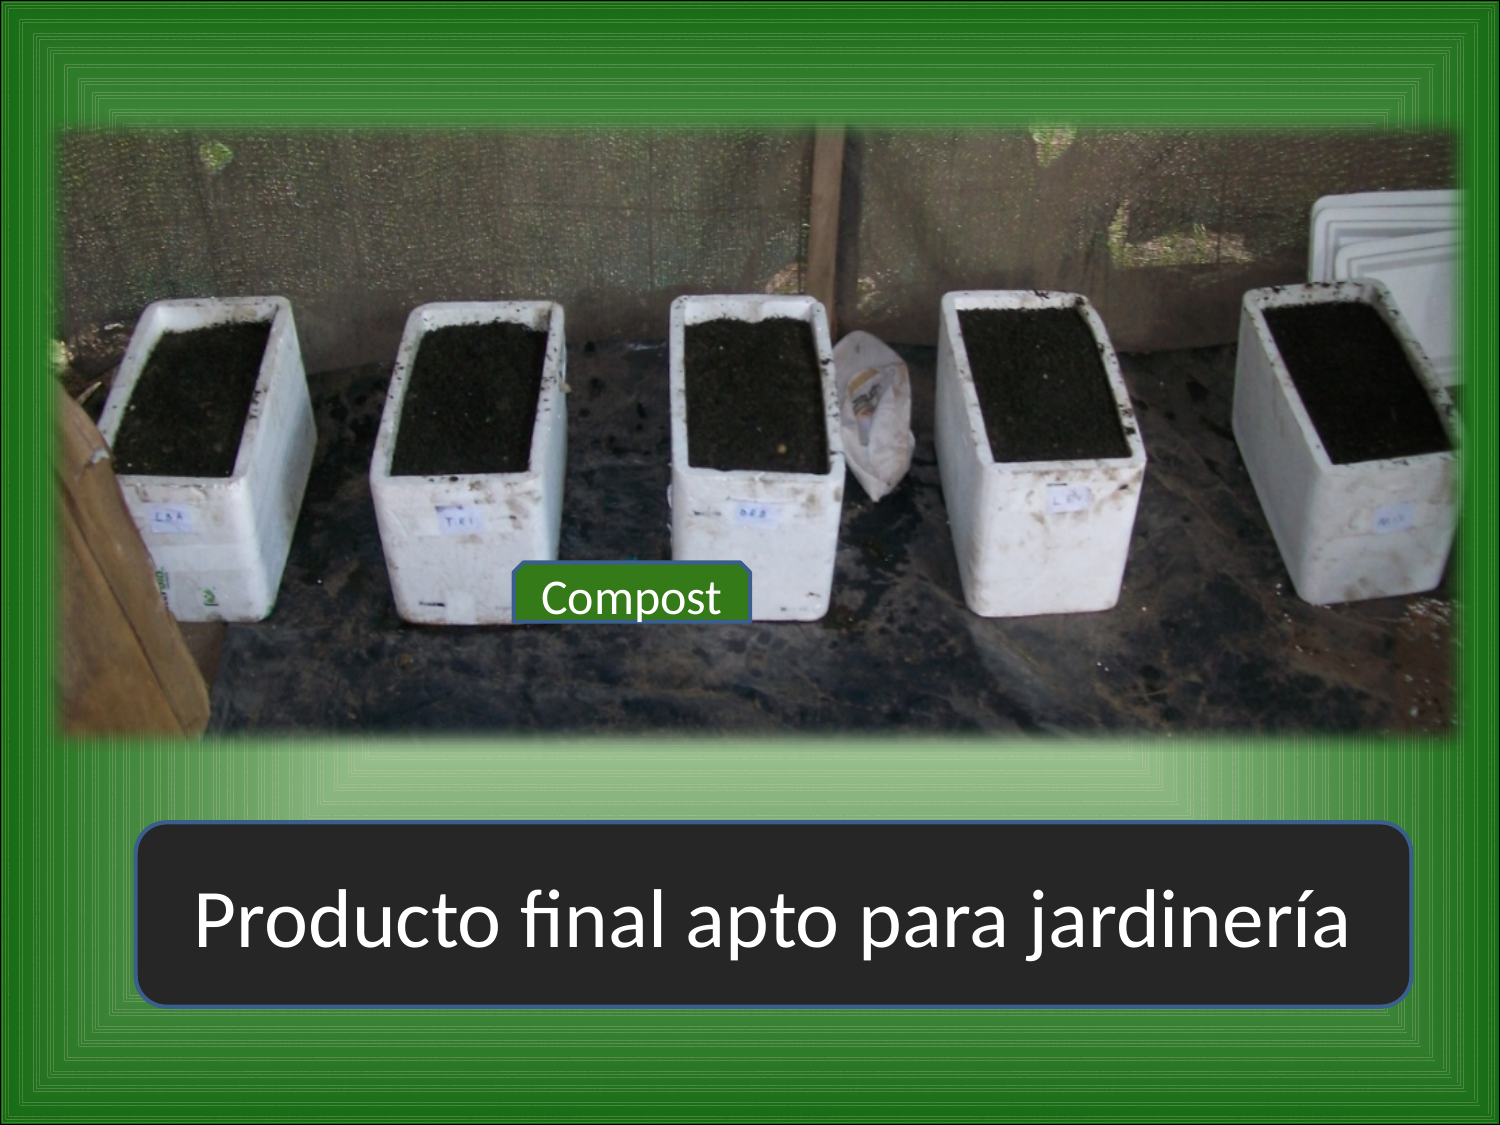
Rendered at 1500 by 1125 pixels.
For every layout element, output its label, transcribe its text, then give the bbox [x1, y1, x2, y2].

text_box [0, 0, 1500, 1125]
text_box Producto final apto para jardinería [133, 820, 1414, 1009]
picture [41, 113, 1471, 752]
